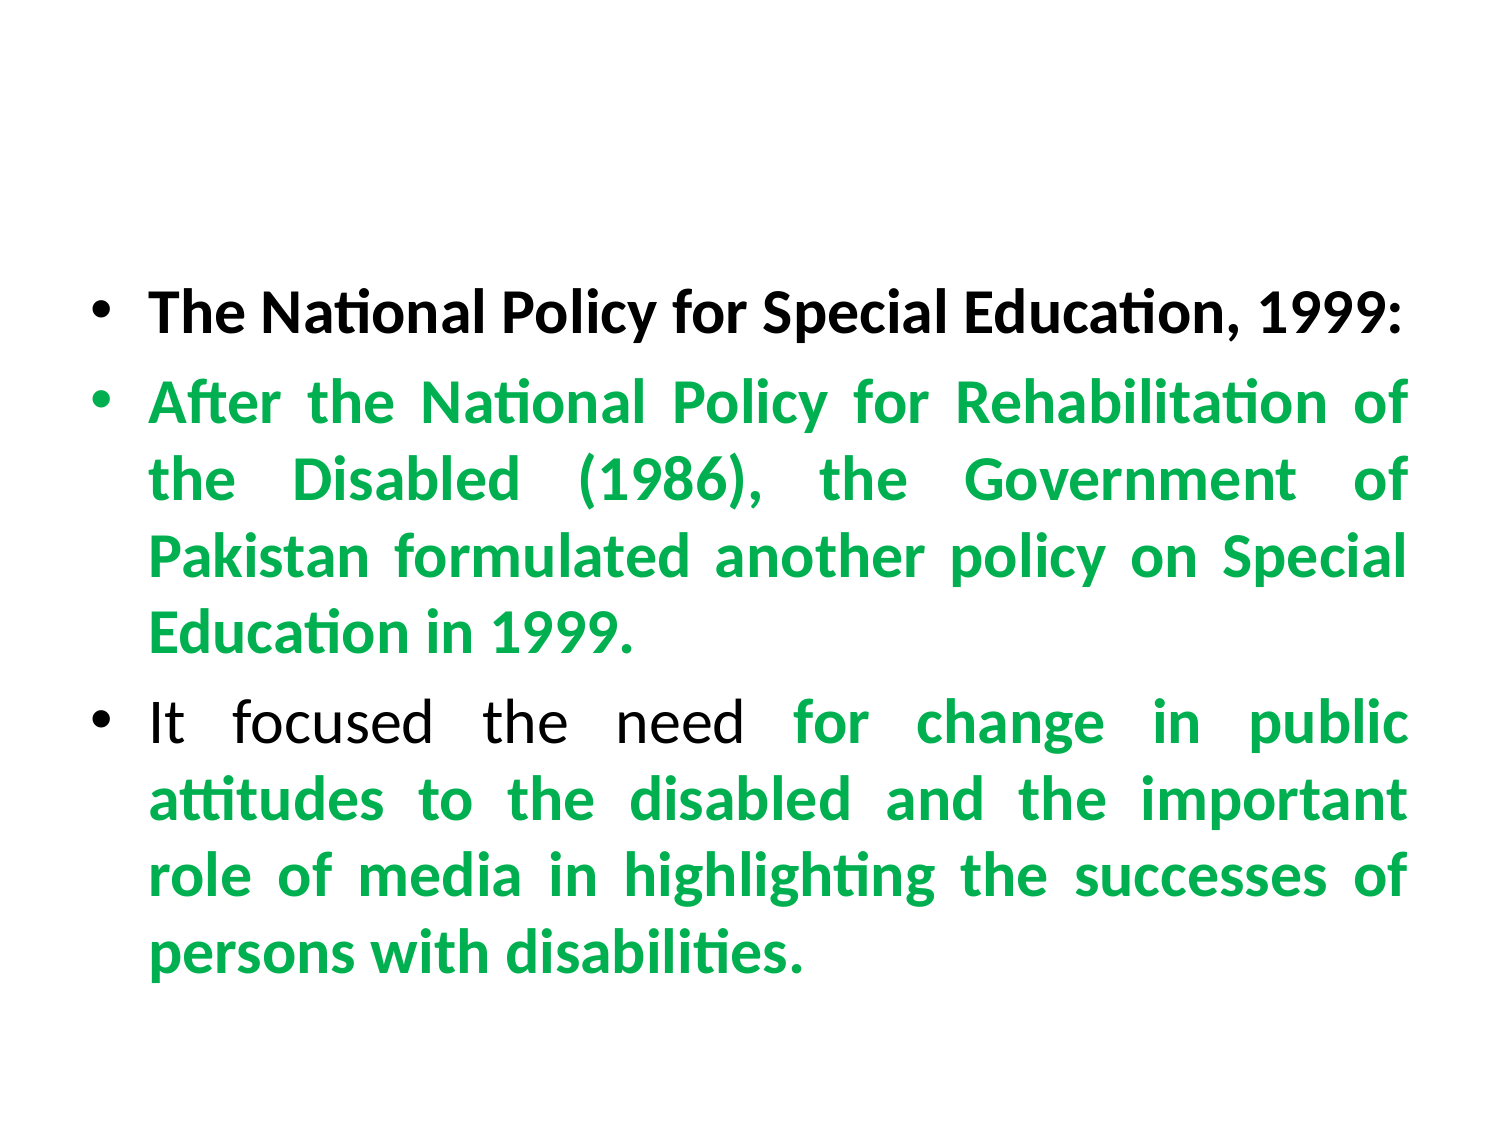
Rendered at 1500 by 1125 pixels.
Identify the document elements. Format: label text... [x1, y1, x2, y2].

list The National Policy for Special Education, 1999: After the National Policy for Rehabilitation of the Disabled (1986), the Government of Pakistan formulated another policy on Special Education in 1999. It focused the need for change in public attitudes to the disabled and the important role of media in highlighting the successes of persons with disabilities. [75, 262, 1425, 1005]
